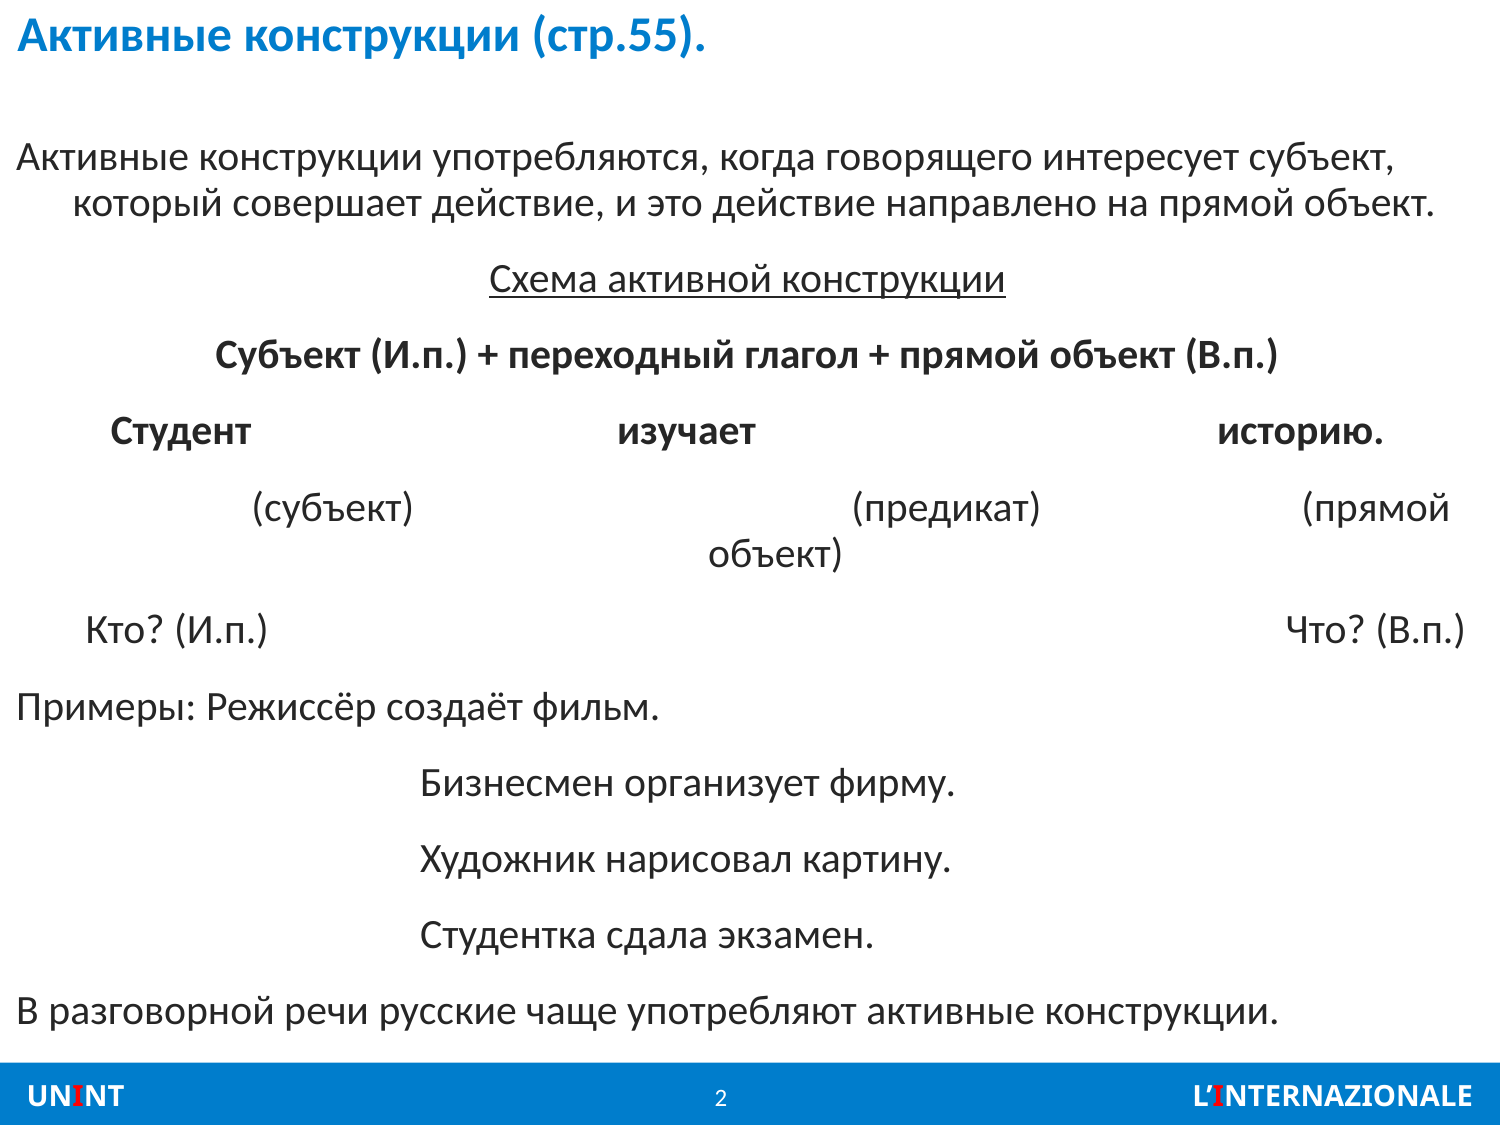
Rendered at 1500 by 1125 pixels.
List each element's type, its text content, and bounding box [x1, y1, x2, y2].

title Активные конструкции (стр.55). [2, 0, 1495, 114]
list Активные конструкции употребляются, когда говорящего интересует субъект, который совершает действие, и это действие направлено на прямой объект. Схема активной конструкции Субъект (И.п.) + переходный глагол + прямой объект (В.п.) Студент изучает историю. (субъект) (предикат) (прямой объект) Кто? (И.п.) Что? (В.п.) Примеры: Режиссёр создаёт фильм. Бизнесмен организует фирму. Художник нарисовал картину. Студентка сдала экзамен. В разговорной речи русские чаще употребляют активные конструкции. [1, 125, 1495, 1047]
slide_number 2 [699, 1074, 801, 1122]
